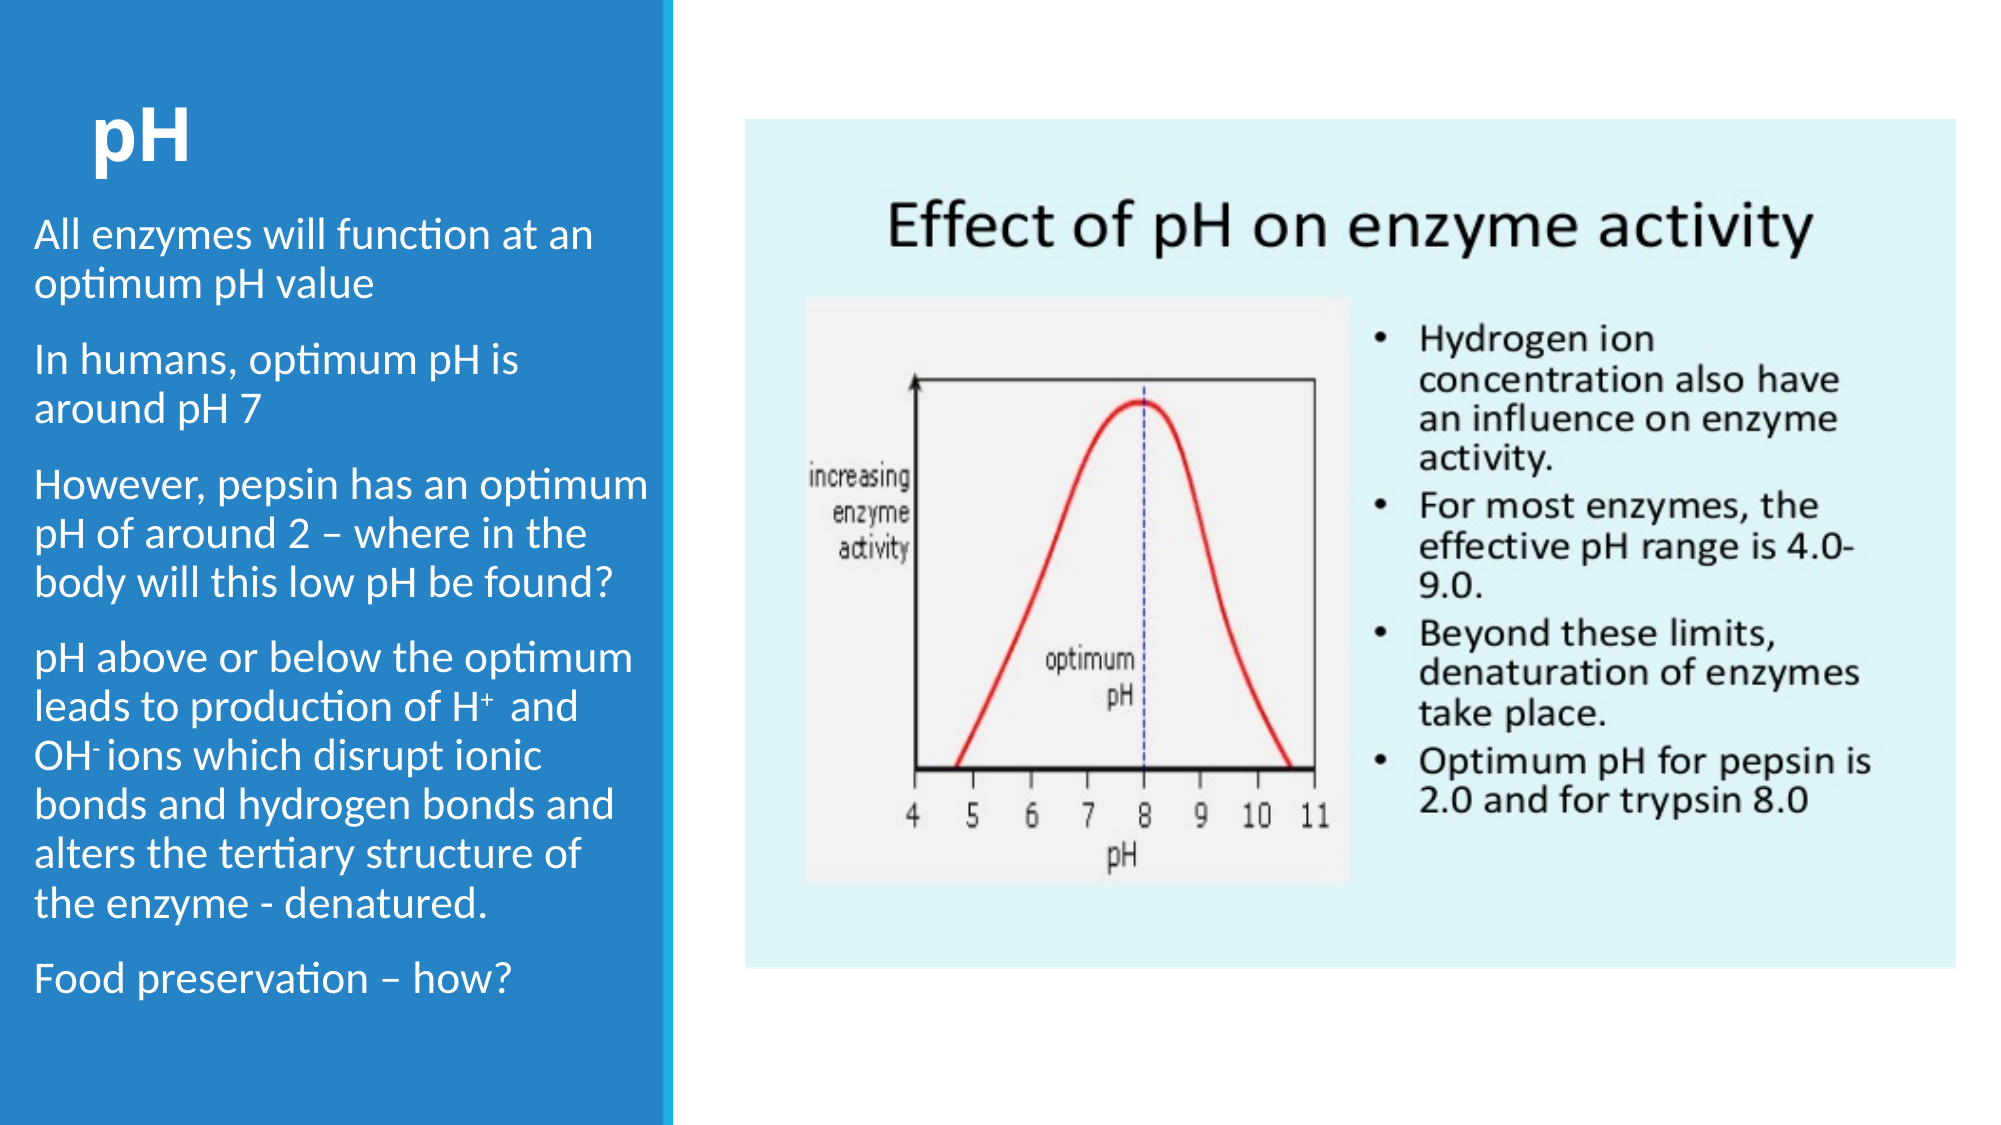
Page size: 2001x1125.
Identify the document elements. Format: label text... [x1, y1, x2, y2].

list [744, 119, 1957, 969]
title pH [75, 49, 600, 185]
list All enzymes will function at an optimum pH value In humans, optimum pH is around pH 7 However, pepsin has an optimum pH of around 2 – where in the body will this low pH be found? pH above or below the optimum leads to production of H+ and OH- ions which disrupt ionic bonds and hydrogen bonds and alters the tertiary structure of the enzyme - denatured. Food preservation – how? [19, 203, 670, 1035]
